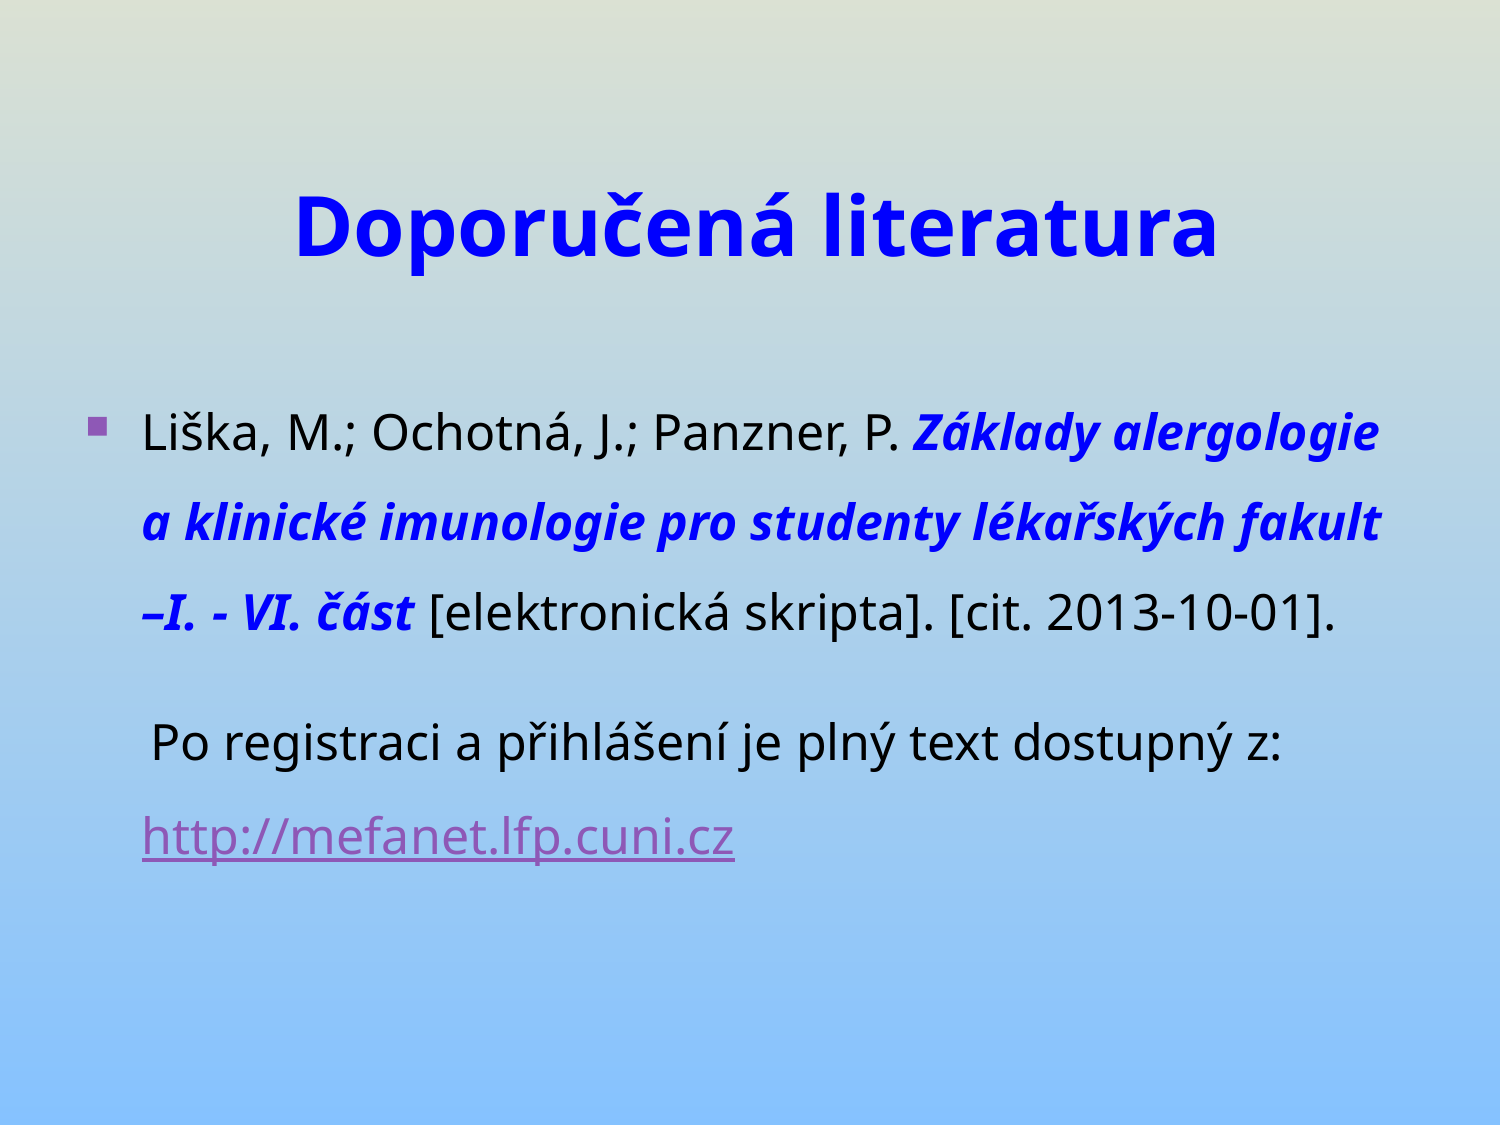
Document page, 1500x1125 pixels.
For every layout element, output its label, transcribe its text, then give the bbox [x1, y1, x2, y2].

title Doporučená literatura [81, 128, 1433, 317]
list Liška, M.; Ochotná, J.; Panzner, P. Základy alergologie a klinické imunologie pro studenty lékařských fakult –I. - VI. část [elektronická skripta]. [cit. 2013-10-01]. Po registraci a přihlášení je plný text dostupný z: http://mefanet.lfp.cuni.cz [70, 363, 1421, 805]
